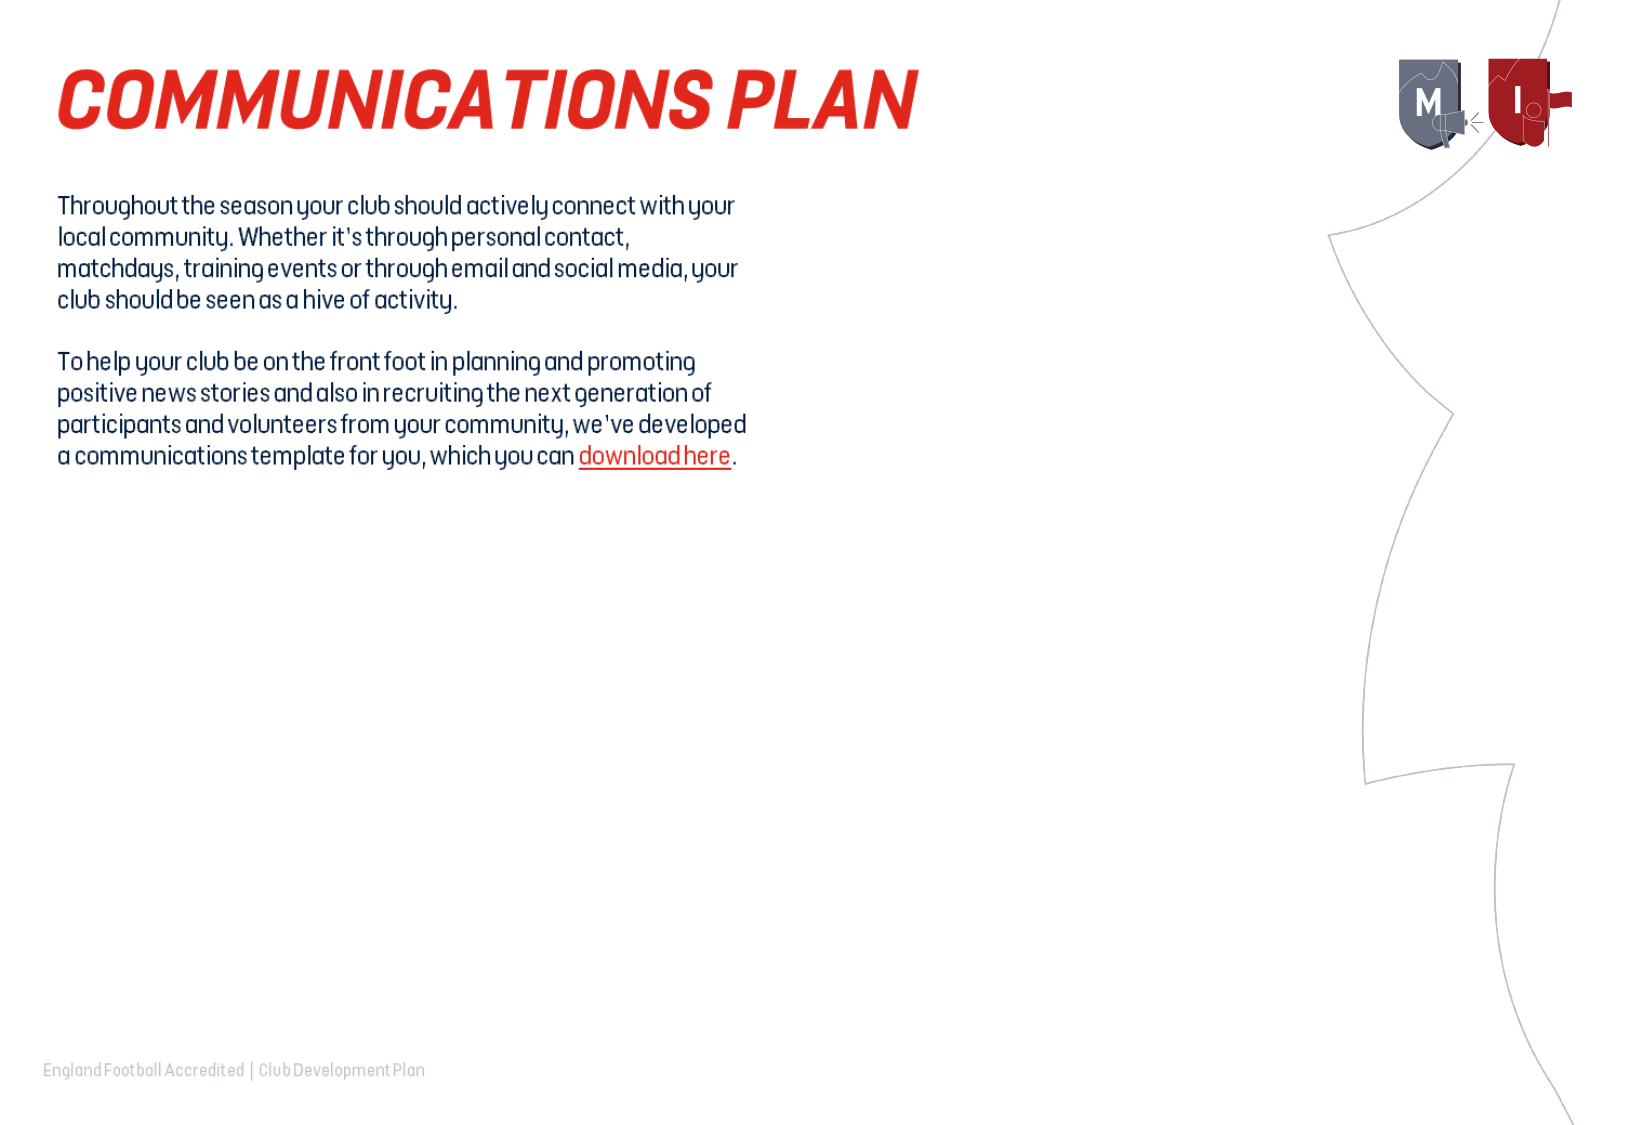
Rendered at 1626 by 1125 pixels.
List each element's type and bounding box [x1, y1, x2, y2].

picture [0, 0, 1626, 1125]
text_box [576, 439, 740, 473]
